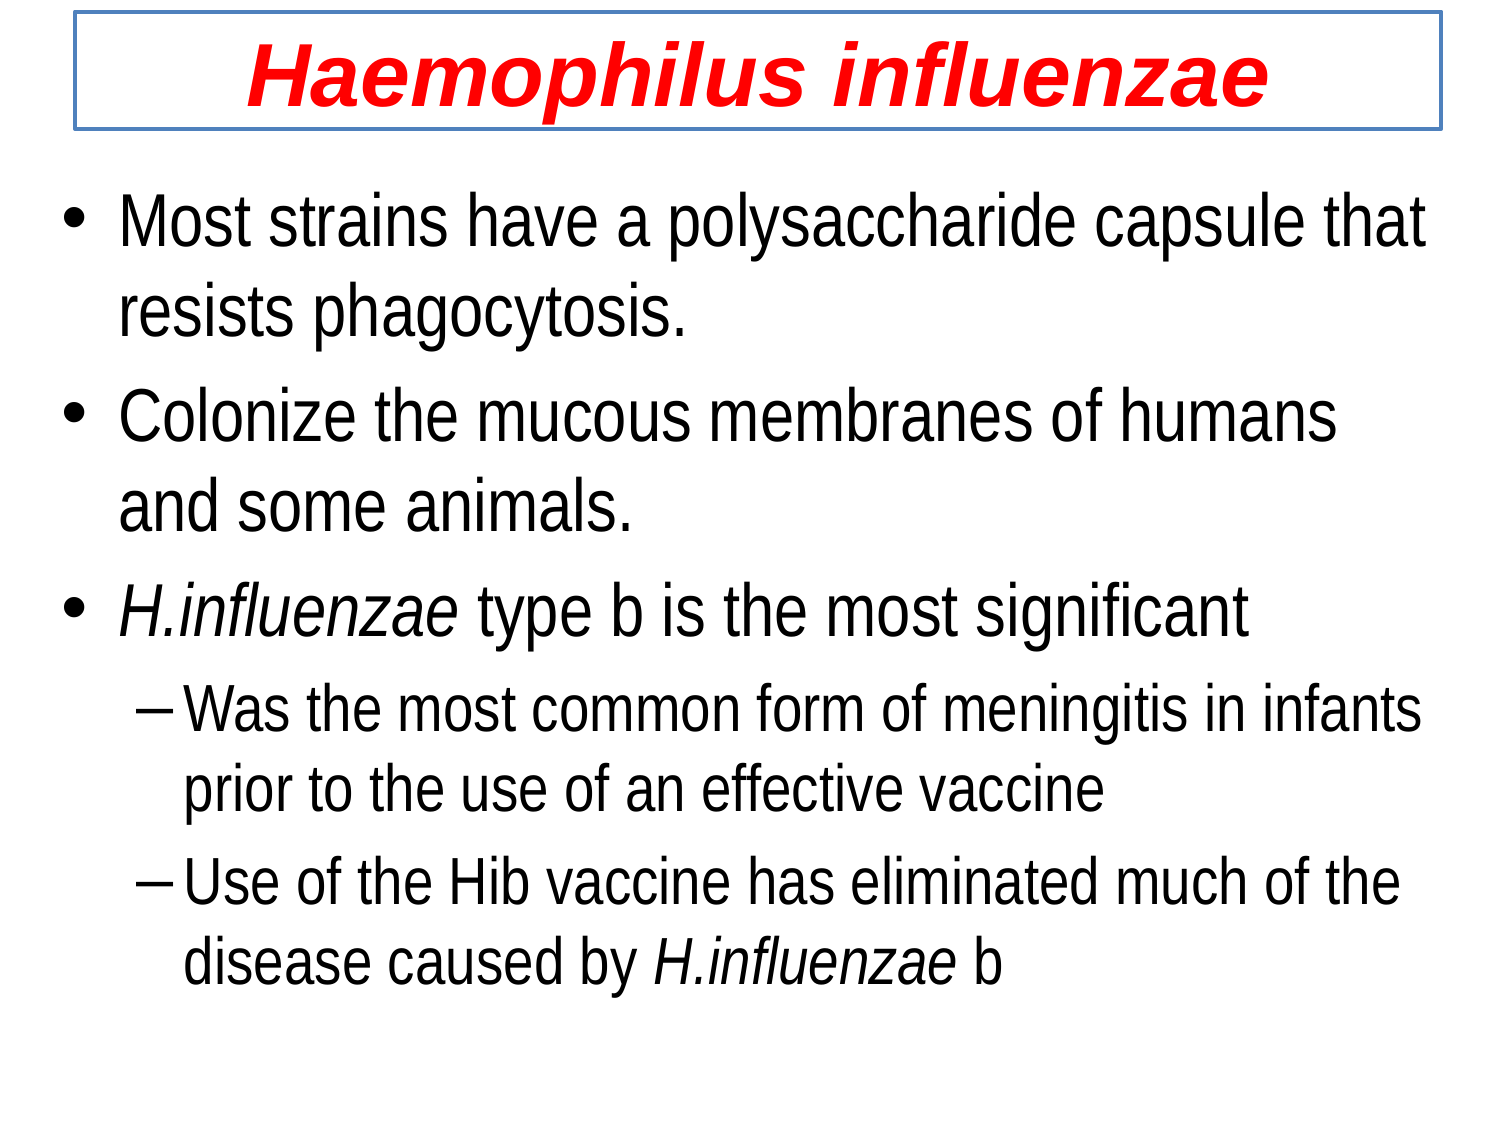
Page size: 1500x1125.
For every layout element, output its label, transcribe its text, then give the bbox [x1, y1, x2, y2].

text_box Haemophilus influenzae [74, 11, 1442, 129]
list Most strains have a polysaccharide capsule that resists phagocytosis. Colonize the mucous membranes of humans and some animals. H.influenzae type b is the most significant Was the most common form of meningitis in infants prior to the use of an effective vaccine Use of the Hib vaccine has eliminated much of the disease caused by H.influenzae b [46, 164, 1450, 997]
